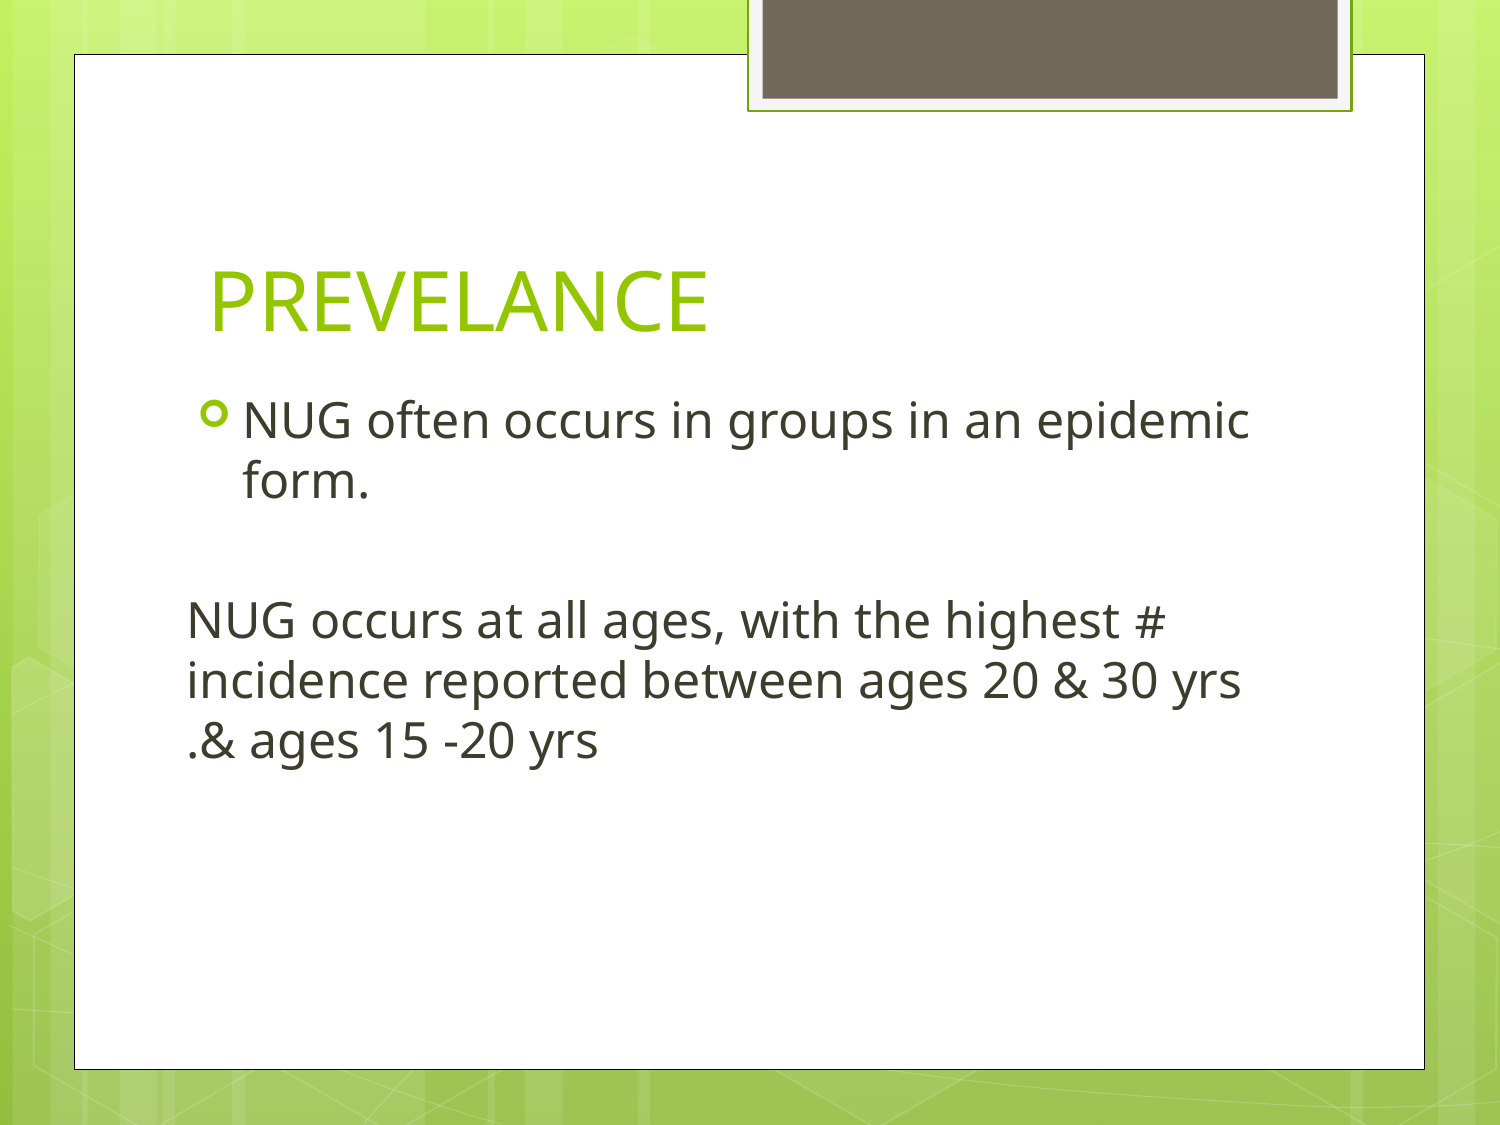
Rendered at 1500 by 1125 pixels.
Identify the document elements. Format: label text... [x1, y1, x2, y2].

title PREVELANCE [171, 168, 1324, 357]
list NUG often occurs in groups in an epidemic form. # NUG occurs at all ages, with the highest incidence reported between ages 20 & 30 yrs & ages 15 -20 yrs. [171, 381, 1283, 957]
